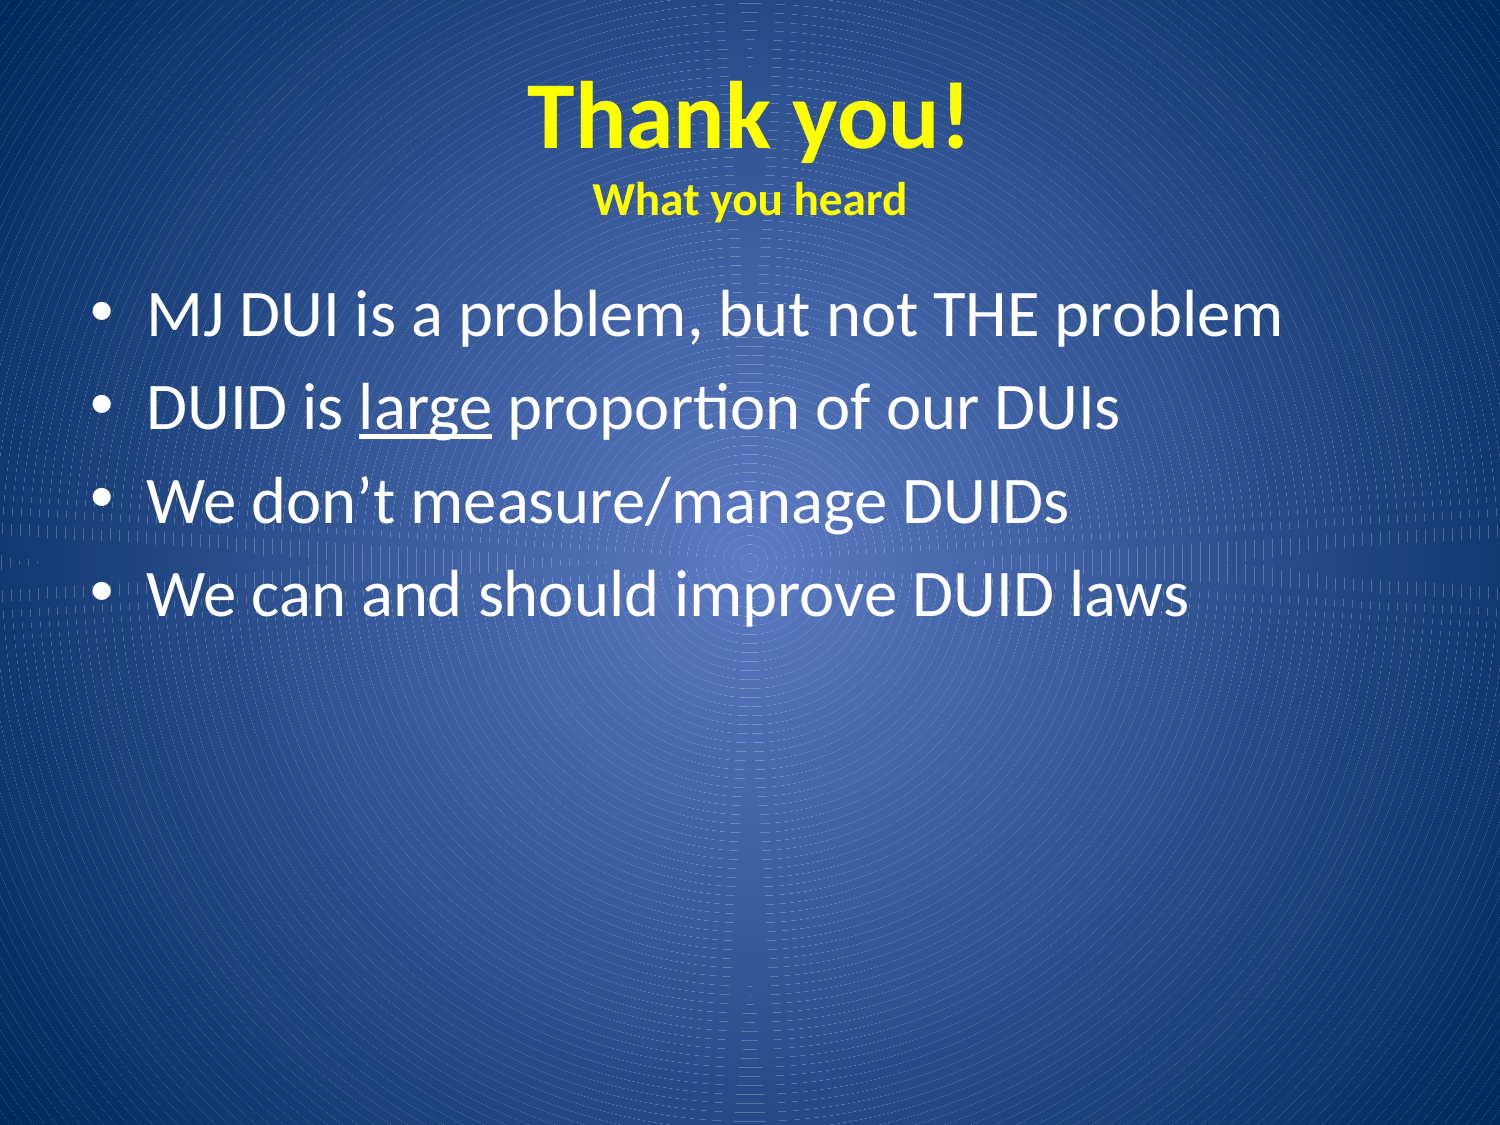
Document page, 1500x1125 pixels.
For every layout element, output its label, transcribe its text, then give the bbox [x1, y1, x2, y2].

title Thank you! What you heard [75, 45, 1425, 233]
list MJ DUI is a problem, but not THE problem DUID is large proportion of our DUIs We don’t measure/manage DUIDs We can and should improve DUID laws [75, 262, 1425, 1005]
